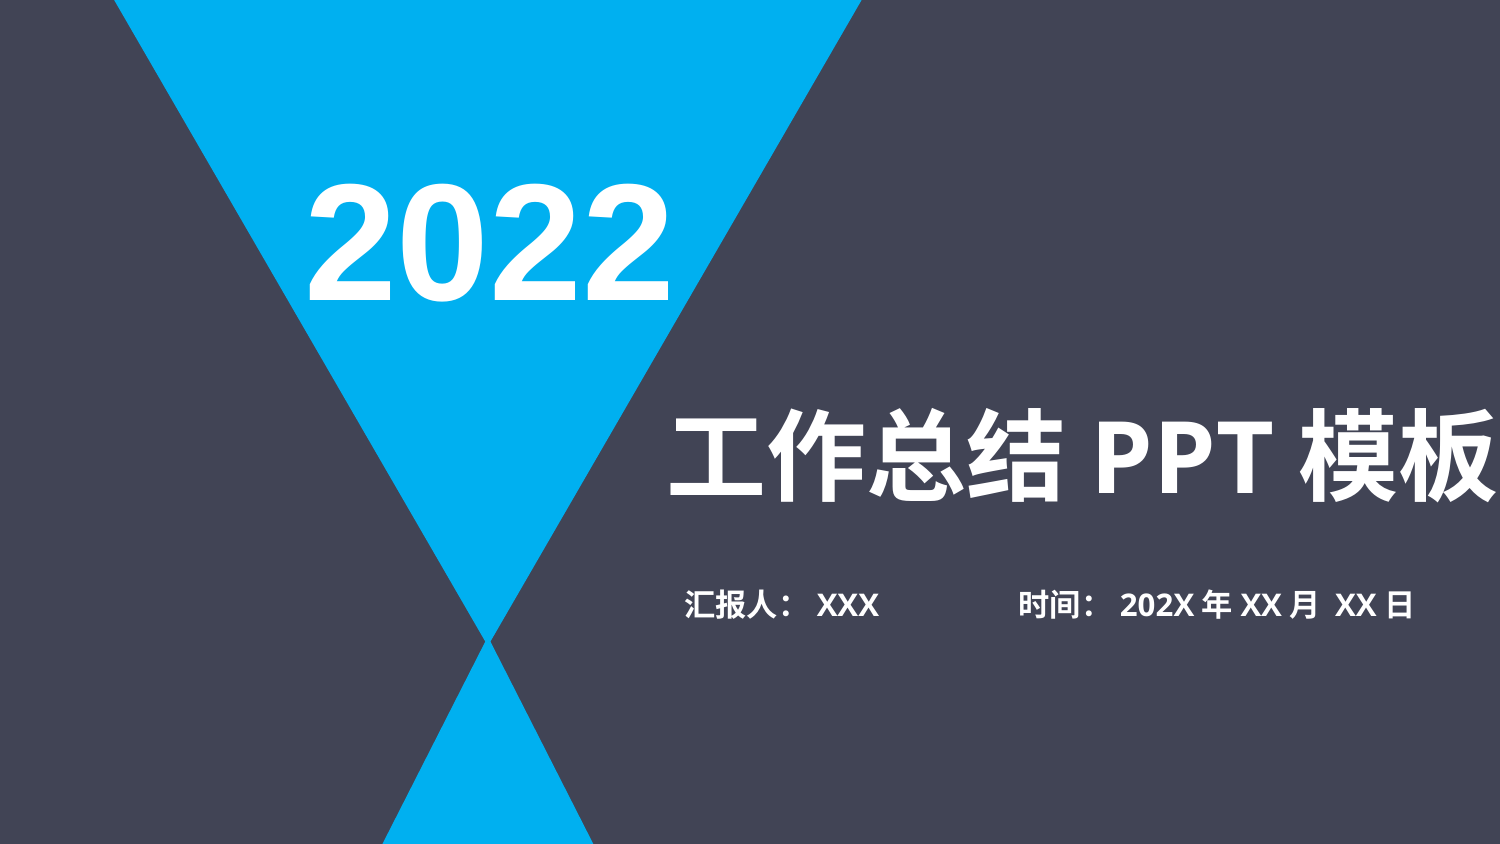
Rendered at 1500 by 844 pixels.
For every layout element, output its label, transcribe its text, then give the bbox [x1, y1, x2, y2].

text_box [116, 0, 860, 299]
text_box 工作总结PPT模板 [655, 327, 1500, 519]
text_box [314, 342, 655, 641]
text_box [384, 641, 592, 844]
text_box 汇报人：XXX 时间：202X年XX月 XX日 [673, 560, 1459, 629]
text_box 2022 [289, 126, 833, 342]
